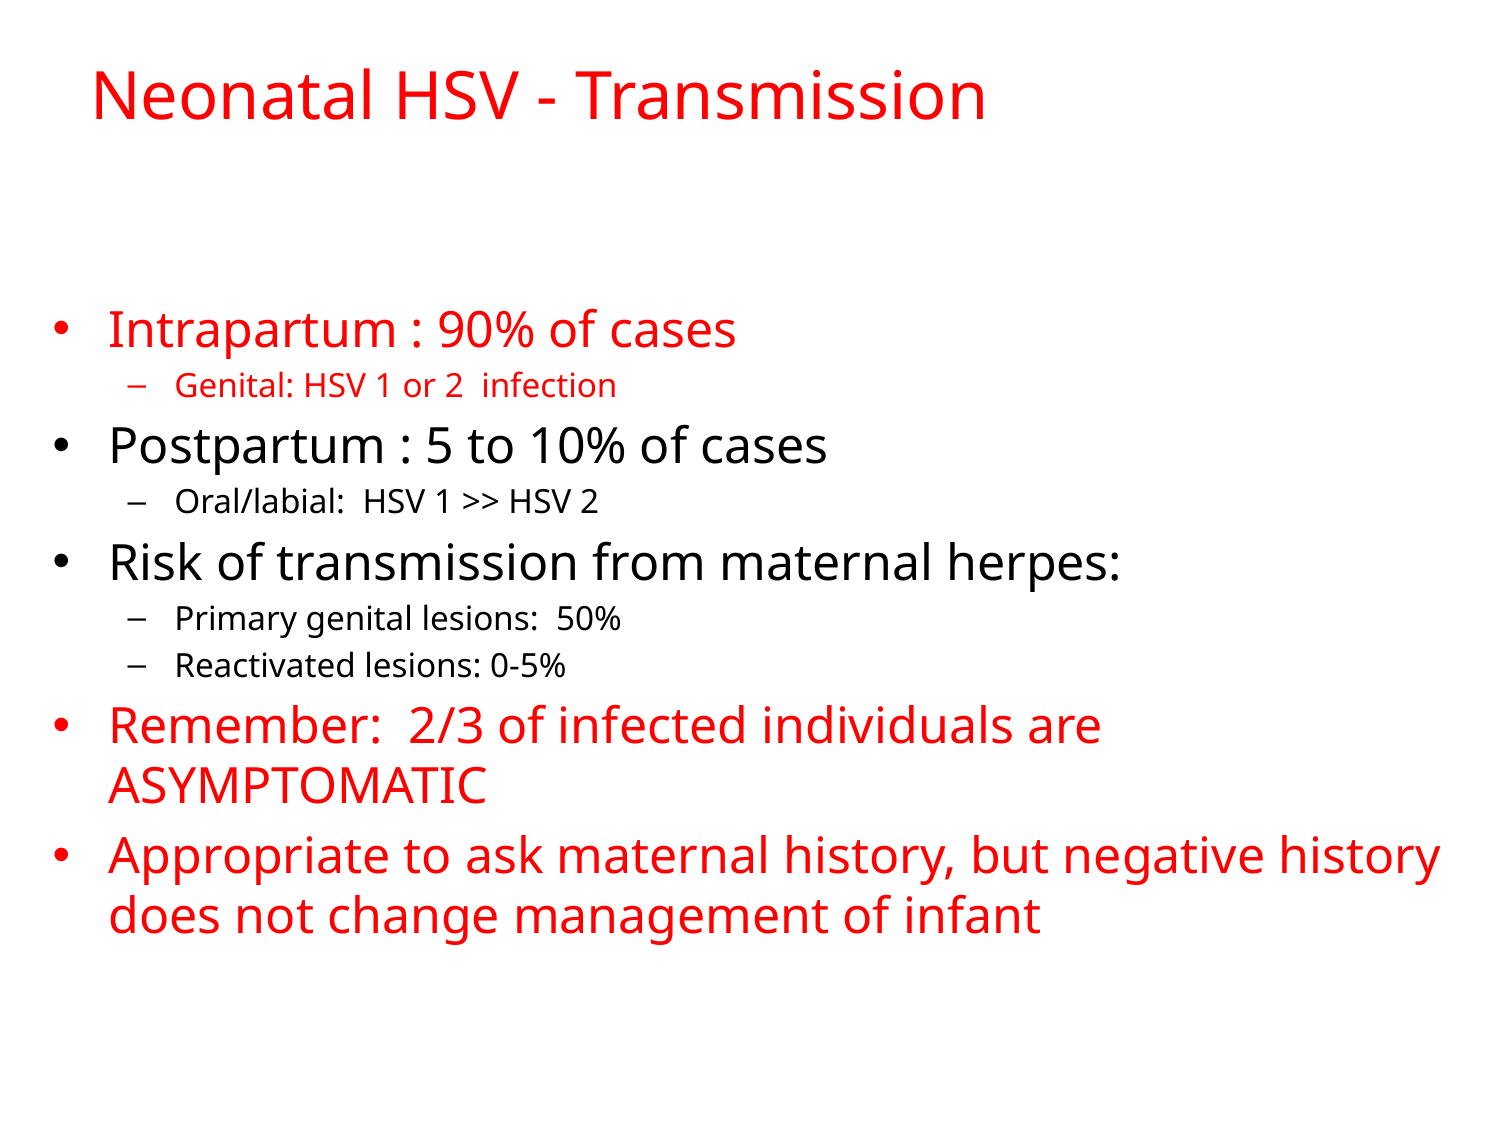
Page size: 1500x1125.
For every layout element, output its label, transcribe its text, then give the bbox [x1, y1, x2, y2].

list Intrapartum : 90% of cases Genital: HSV 1 or 2 infection Postpartum : 5 to 10% of cases Oral/labial: HSV 1 >> HSV 2 Risk of transmission from maternal herpes: Primary genital lesions: 50% Reactivated lesions: 0-5% Remember: 2/3 of infected individuals are ASYMPTOMATIC Appropriate to ask maternal history, but negative history does not change management of infant [37, 200, 1463, 1125]
title Neonatal HSV - Transmission [75, 45, 1425, 200]
